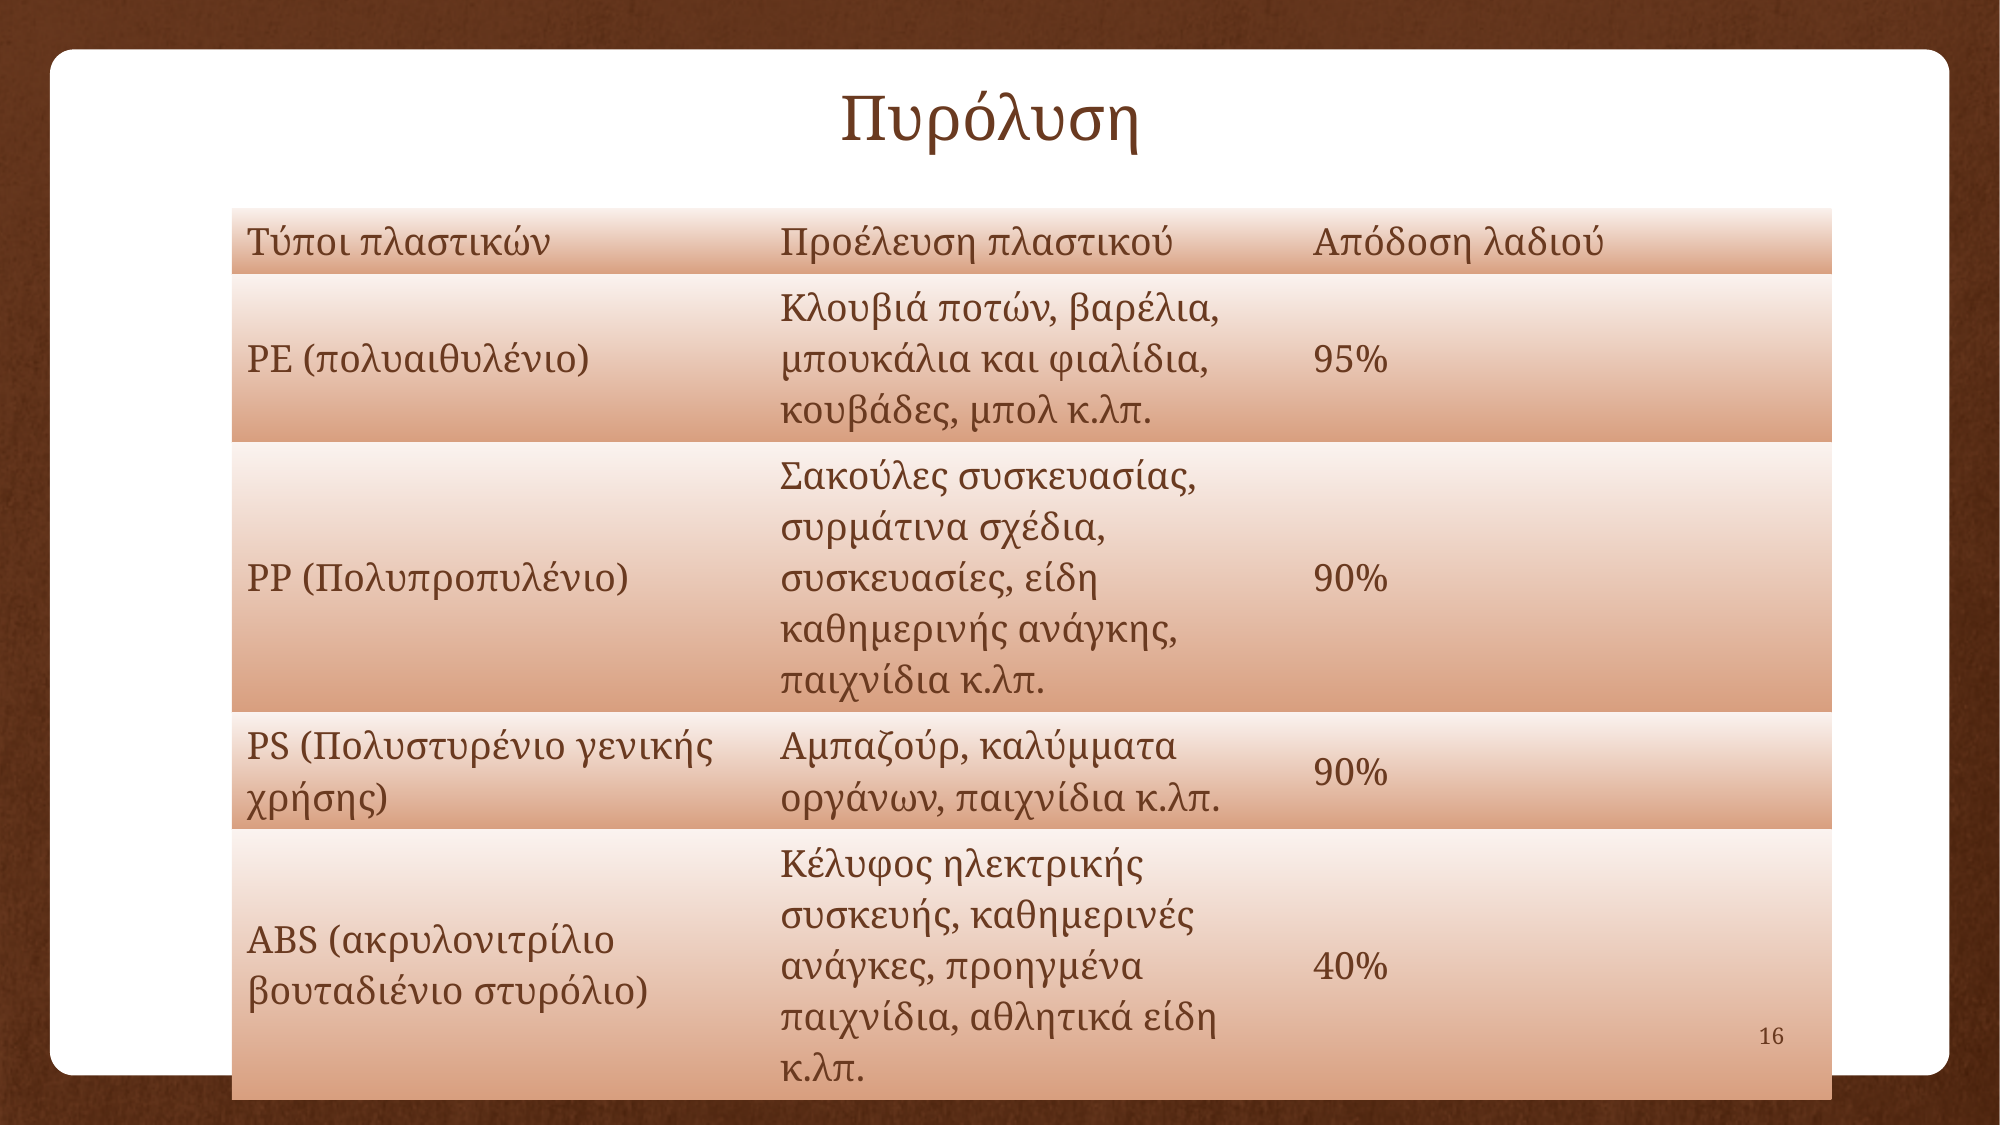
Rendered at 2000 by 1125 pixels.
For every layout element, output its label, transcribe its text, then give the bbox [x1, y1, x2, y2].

table_header Προέλευση πλαστικού [765, 208, 1298, 274]
table_cell 95% [1298, 274, 1831, 442]
table_cell Αμπαζούρ, καλύμματα οργάνων, παιχνίδια κ.λπ. [765, 713, 1298, 830]
table_cell Κλουβιά ποτών, βαρέλια, μπουκάλια και φιαλίδια, κουβάδες, μπολ κ.λπ. [765, 274, 1298, 442]
table_cell PE (πολυαιθυλένιο) [232, 274, 765, 442]
table_cell PS (Πολυστυρένιο γενικής χρήσης) [232, 713, 765, 830]
table_cell 40% [1298, 830, 1831, 1100]
table_header Απόδοση λαδιού [1298, 208, 1831, 274]
table_cell Κέλυφος ηλεκτρικής συσκευής, καθημερινές ανάγκες, προηγμένα παιχνίδια, αθλητικά είδη κ.λπ. [765, 830, 1298, 1100]
table_header Τύποι πλαστικών [232, 208, 765, 274]
table_cell 90% [1298, 713, 1831, 830]
table_cell 90% [1298, 442, 1831, 713]
title Πυρόλυση [199, 70, 1800, 161]
table_cell ΡΡ (Πολυπροπυλένιο) [232, 442, 765, 713]
slide_number 16 [1682, 1012, 1800, 1063]
table_cell ABS (ακρυλονιτρίλιο βουταδιένιο στυρόλιο) [232, 830, 765, 1100]
table_cell Σακούλες συσκευασίας, συρμάτινα σχέδια, συσκευασίες, είδη καθημερινής ανάγκης, παιχνίδια κ.λπ. [765, 442, 1298, 713]
